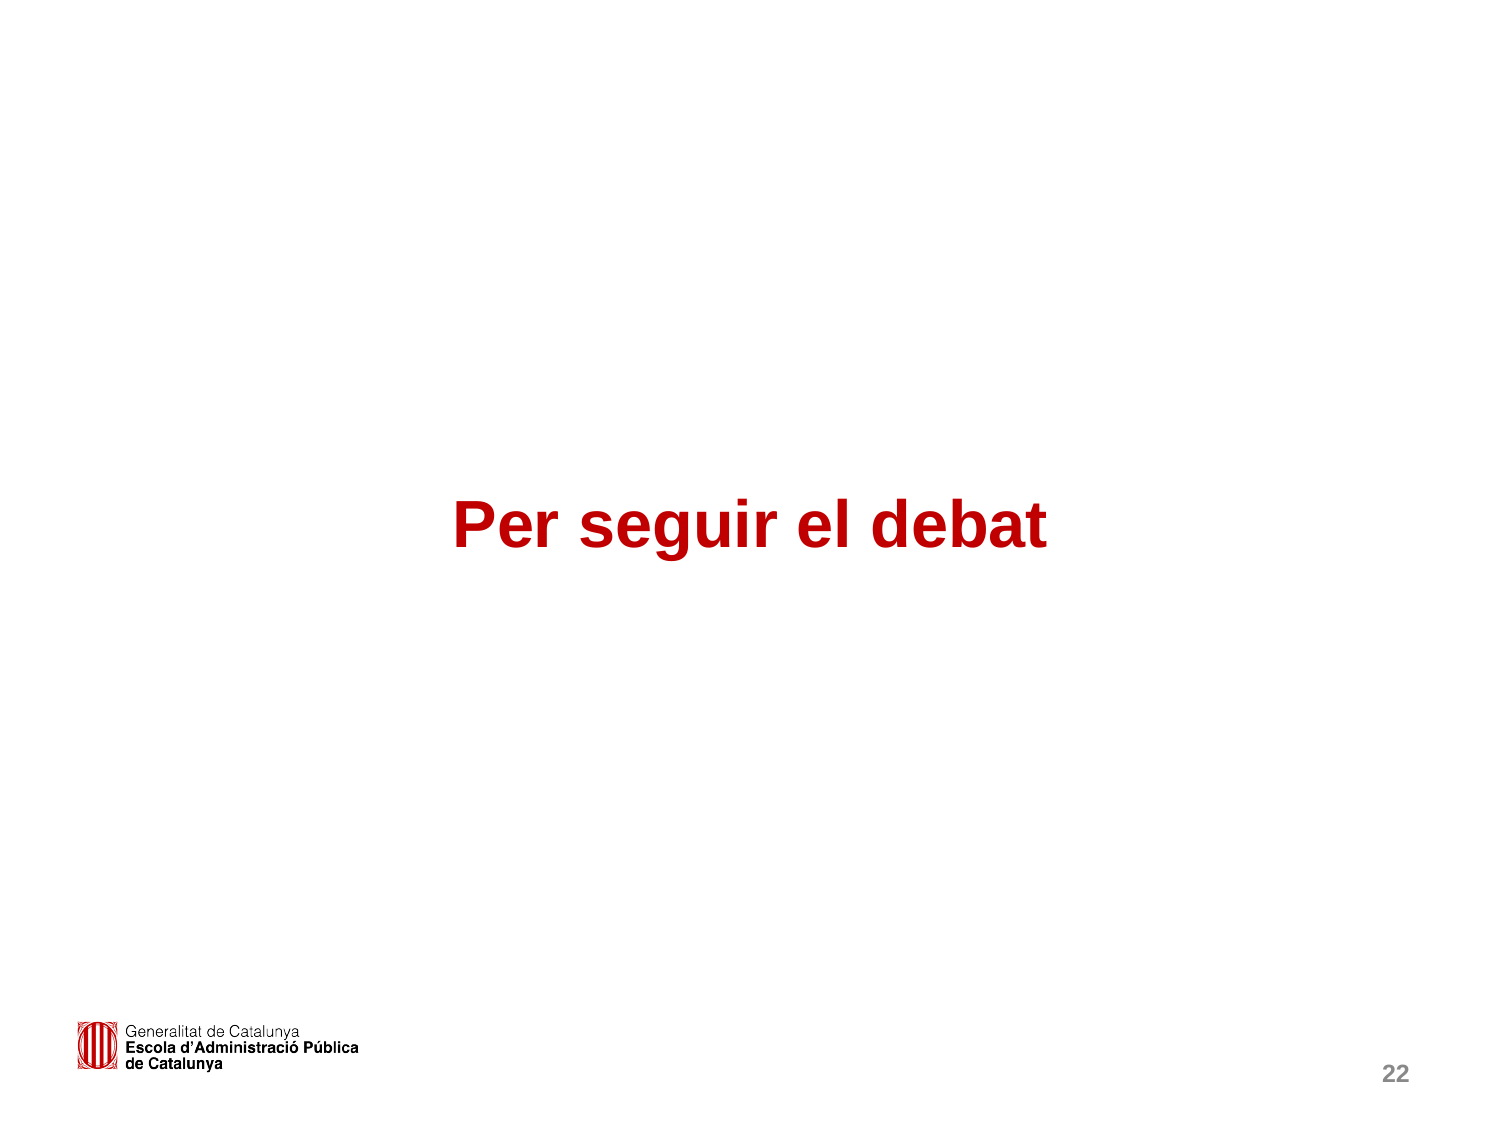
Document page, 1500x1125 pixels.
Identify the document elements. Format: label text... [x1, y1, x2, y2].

title Per seguir el debat [0, 479, 1500, 563]
slide_number 22 [1074, 1042, 1425, 1103]
picture [74, 1021, 360, 1073]
